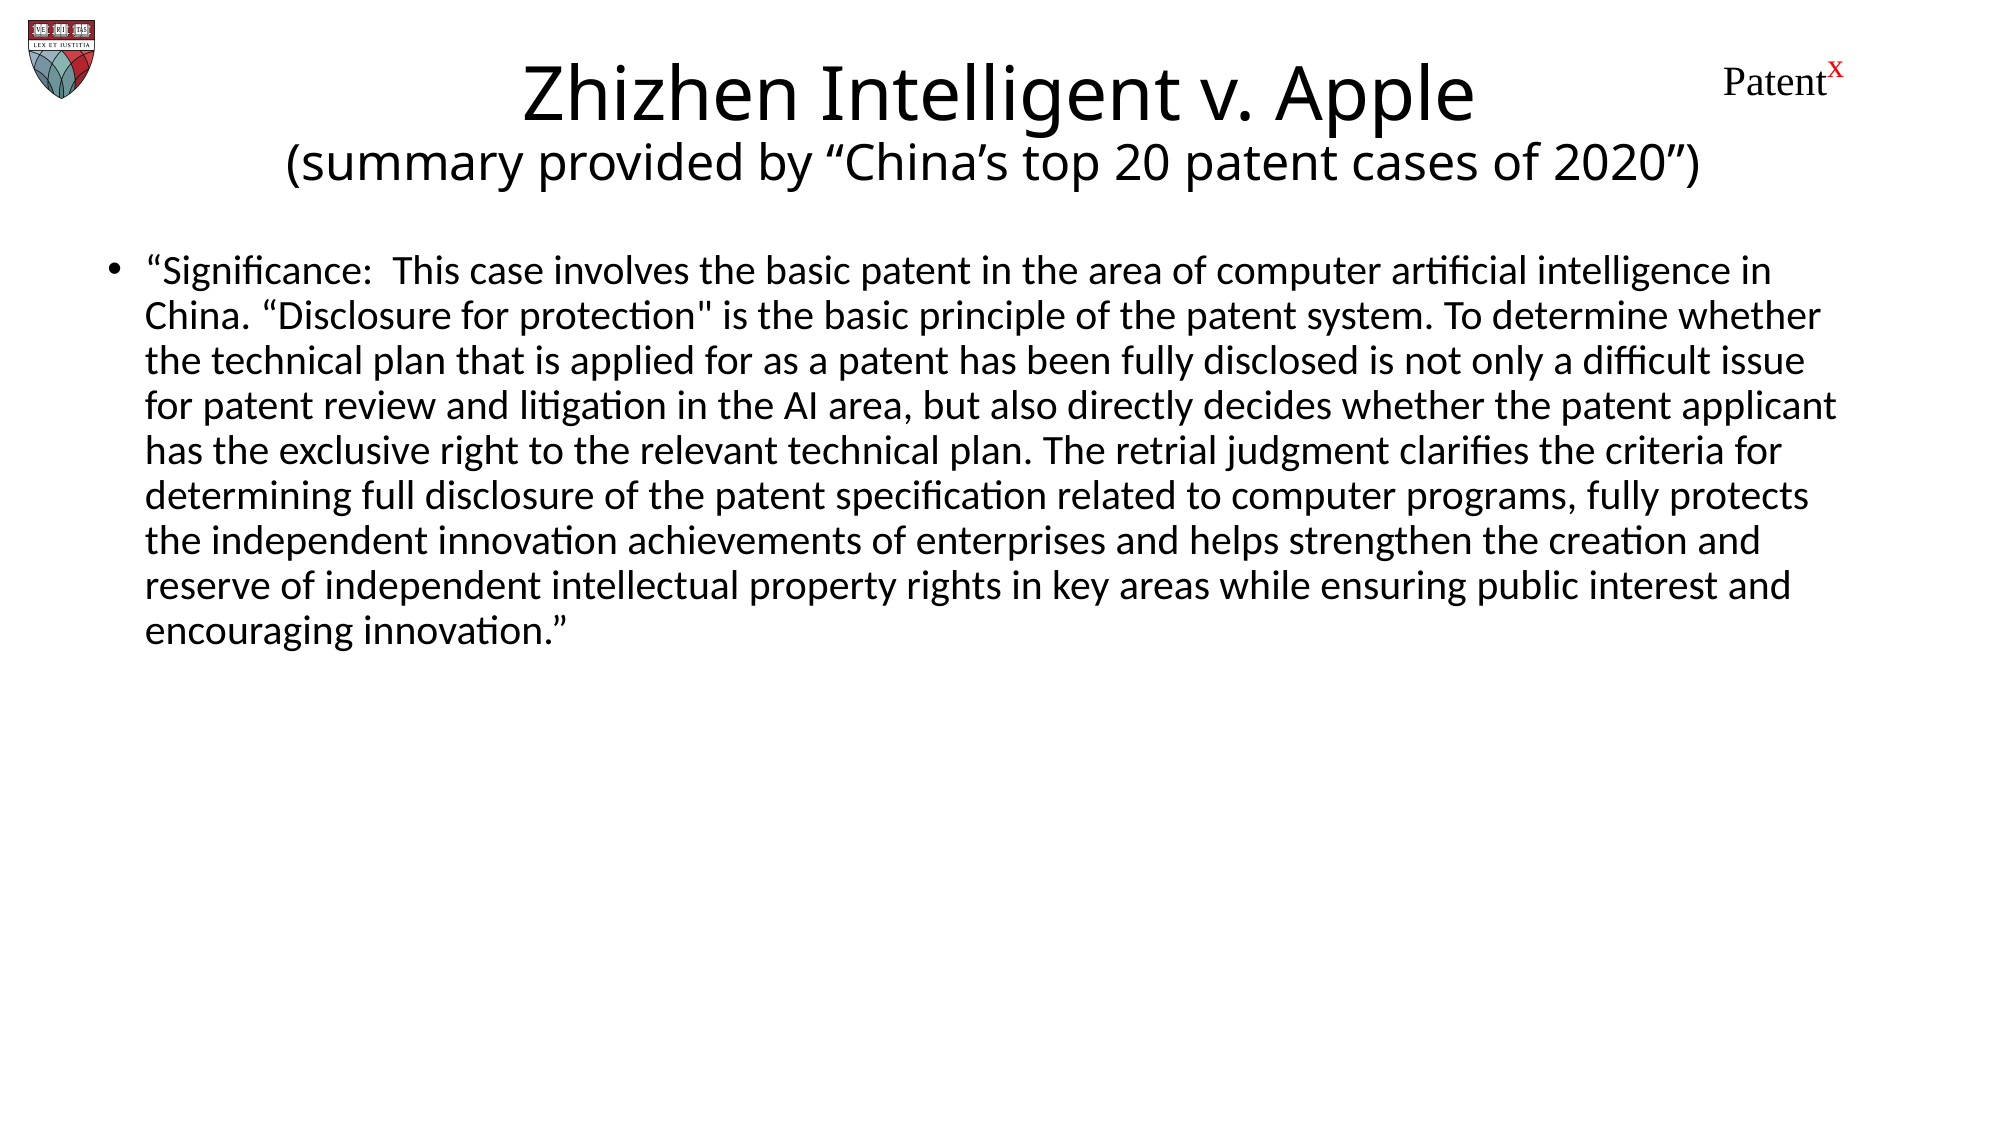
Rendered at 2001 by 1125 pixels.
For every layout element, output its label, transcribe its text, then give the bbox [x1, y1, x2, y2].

title Zhizhen Intelligent v. Apple (summary provided by “China’s top 20 patent cases of 2020”) [137, 59, 1863, 240]
picture [28, 20, 95, 99]
list “Significance: This case involves the basic patent in the area of computer artificial intelligence in China. “Disclosure for protection" is the basic principle of the patent system. To determine whether the technical plan that is applied for as a patent has been fully disclosed is not only a difficult issue for patent review and litigation in the AI area, but also directly decides whether the patent applicant has the exclusive right to the relevant technical plan. The retrial judgment clarifies the criteria for determining full disclosure of the patent specification related to computer programs, fully protects the independent innovation achievements of enterprises and helps strengthen the creation and reserve of independent intellectual property rights in key areas while ensuring public interest and encouraging innovation.” [92, 240, 1863, 1014]
